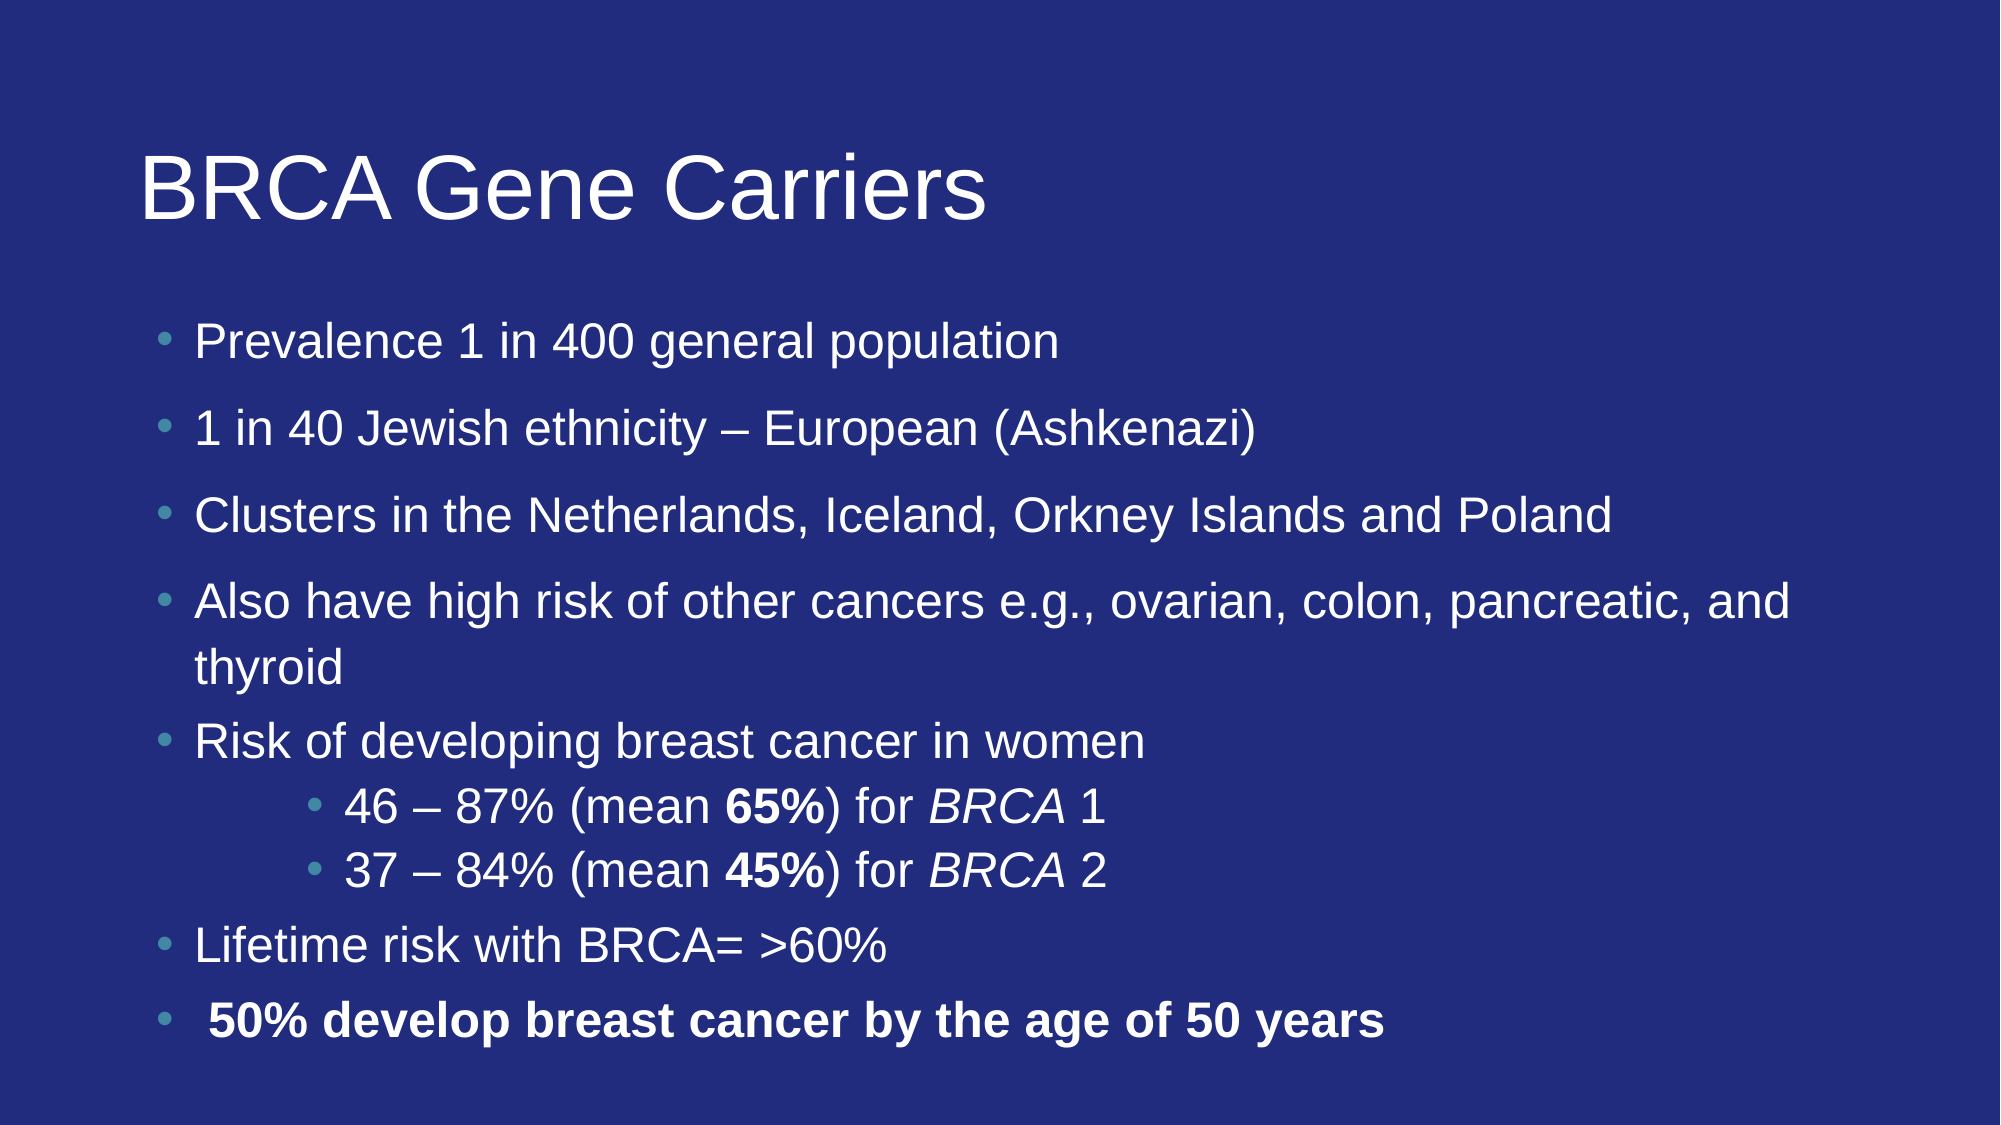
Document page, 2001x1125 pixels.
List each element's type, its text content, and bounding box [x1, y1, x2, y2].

list Prevalence 1 in 400 general population 1 in 40 Jewish ethnicity – European (Ashkenazi) Clusters in the Netherlands, Iceland, Orkney Islands and Poland Also have high risk of other cancers e.g., ovarian, colon, pancreatic, and thyroid Risk of developing breast cancer in women 46 – 87% (mean 65%) for BRCA 1 37 – 84% (mean 45%) for BRCA 2 Lifetime risk with BRCA= >60% 50% develop breast cancer by the age of 50 years [141, 295, 1836, 1036]
title BRCA Gene Carriers [138, 22, 1828, 240]
